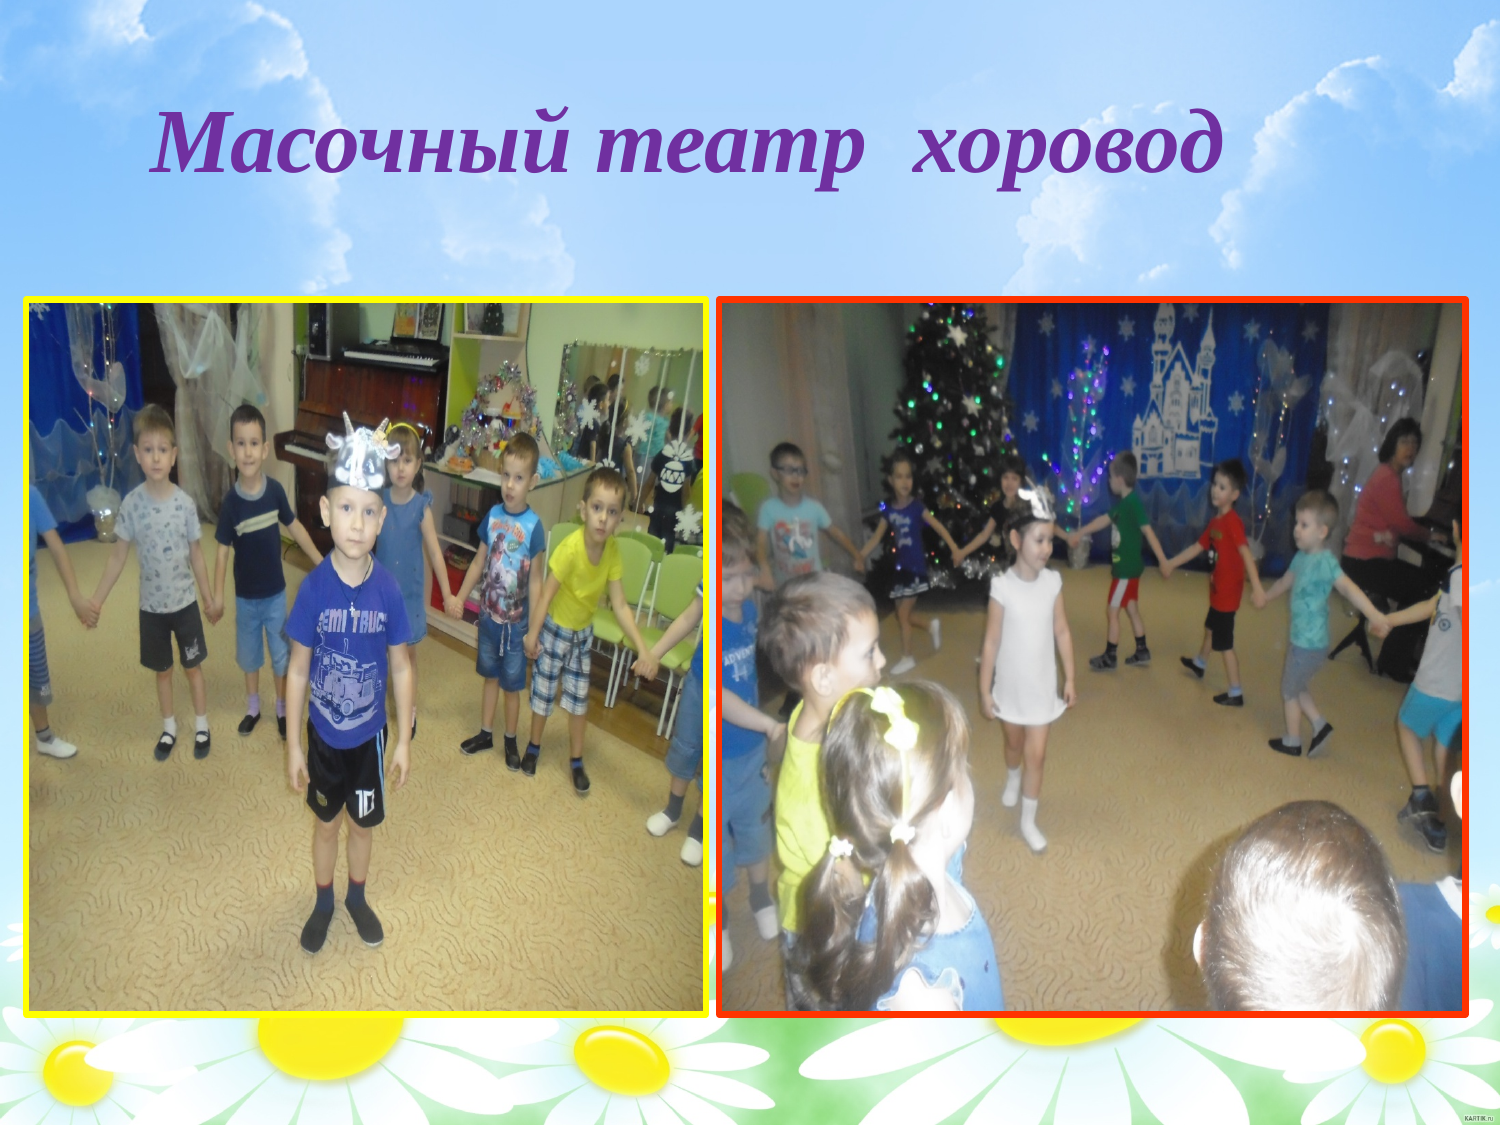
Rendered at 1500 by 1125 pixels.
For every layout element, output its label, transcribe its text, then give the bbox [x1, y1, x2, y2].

picture [0, 0, 1500, 1125]
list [29, 302, 703, 1012]
text_box Масочный театр хоровод [135, 72, 1400, 198]
